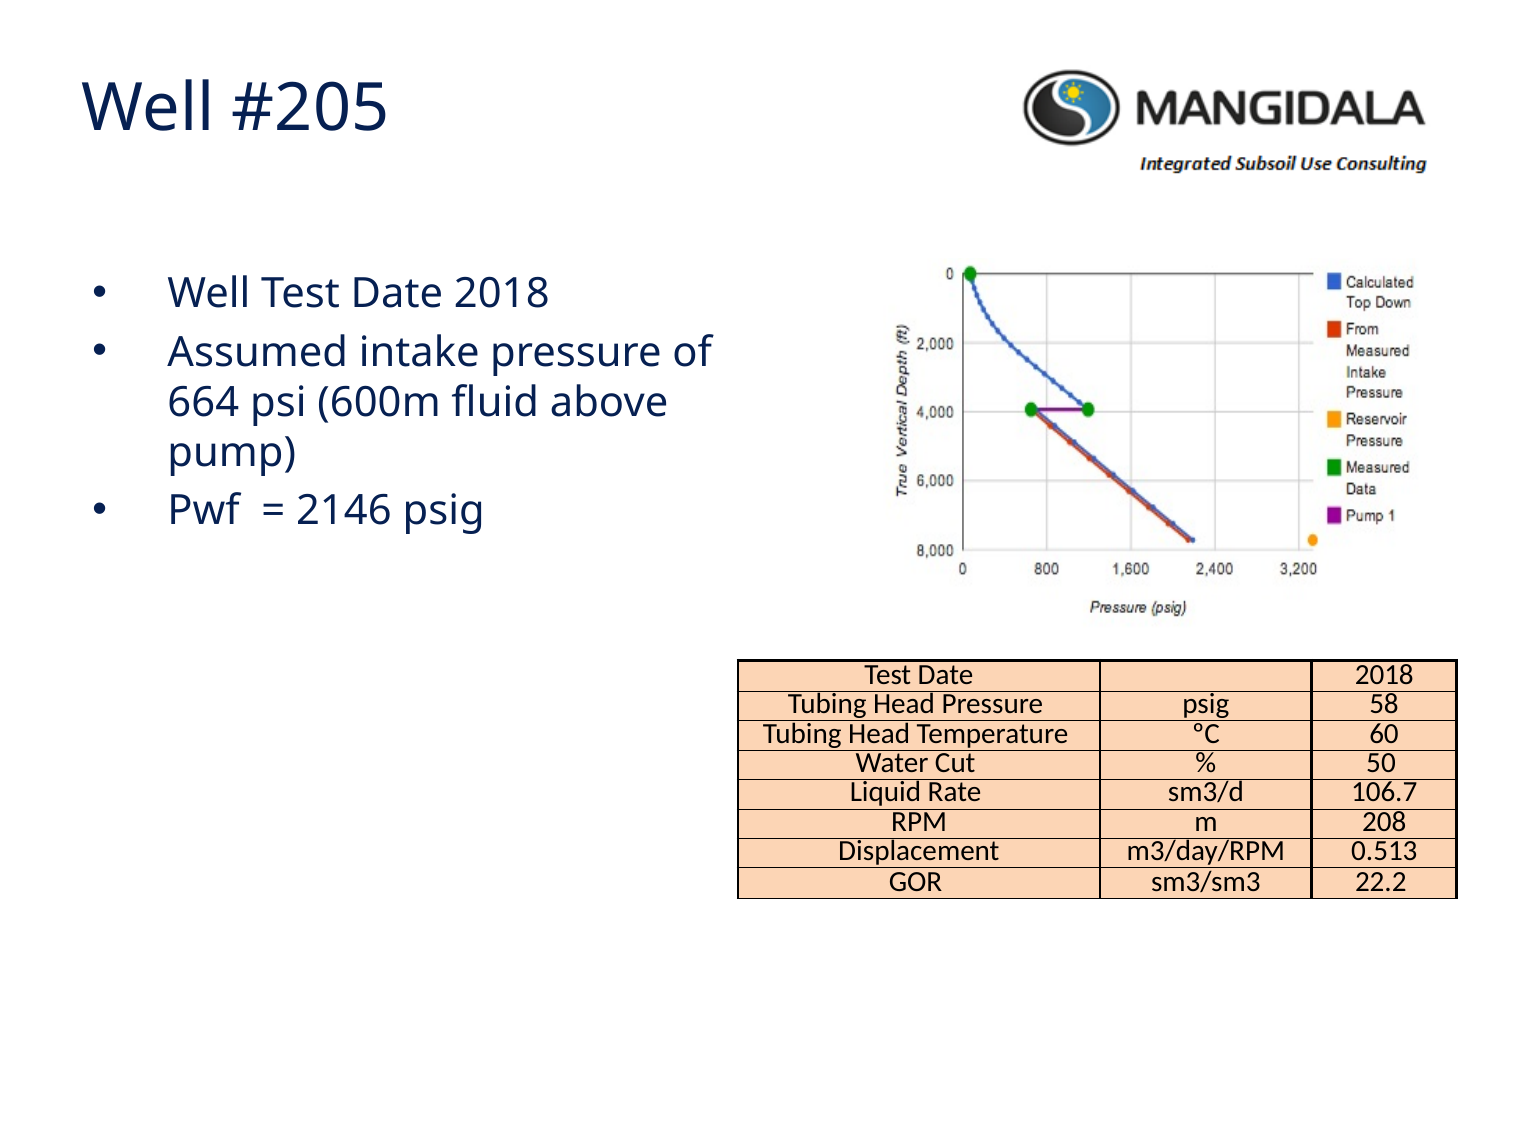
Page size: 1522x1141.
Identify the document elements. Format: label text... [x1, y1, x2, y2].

table_cell Water Cut [739, 751, 1099, 779]
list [883, 258, 1446, 628]
table_cell sm3/d [1101, 780, 1310, 809]
table_cell psig [1101, 692, 1310, 720]
table_cell 208 [1313, 810, 1455, 838]
table_header Test Date [739, 662, 1099, 691]
table_cell m [1101, 810, 1310, 838]
table_cell 50 [1313, 751, 1455, 779]
table_cell Displacement [739, 839, 1099, 867]
table_cell m3/day/RPM [1101, 839, 1310, 867]
table_cell 0.513 [1313, 839, 1455, 867]
table_cell ºC [1101, 721, 1310, 750]
table_cell 60 [1313, 721, 1455, 750]
table_cell Liquid Rate [739, 780, 1099, 809]
title Well #205 [66, 55, 996, 153]
table_cell Tubing Head Temperature [739, 721, 1099, 750]
table_cell % [1101, 751, 1310, 779]
table_cell RPM [739, 810, 1099, 838]
list Well Test Date 2018 Assumed intake pressure of 664 psi (600m fluid above pump) Pwf = 2146 psig [77, 258, 802, 639]
table_cell Tubing Head Pressure [739, 692, 1099, 720]
table_cell GOR [739, 868, 1099, 898]
table_cell sm3/sm3 [1101, 868, 1310, 898]
table_cell 58 [1313, 692, 1455, 720]
table_header 2018 [1313, 662, 1455, 691]
table_header [1101, 662, 1310, 691]
table_cell 106.7 [1313, 780, 1455, 809]
picture [1001, 43, 1485, 189]
table_cell 22.2 [1313, 868, 1455, 898]
